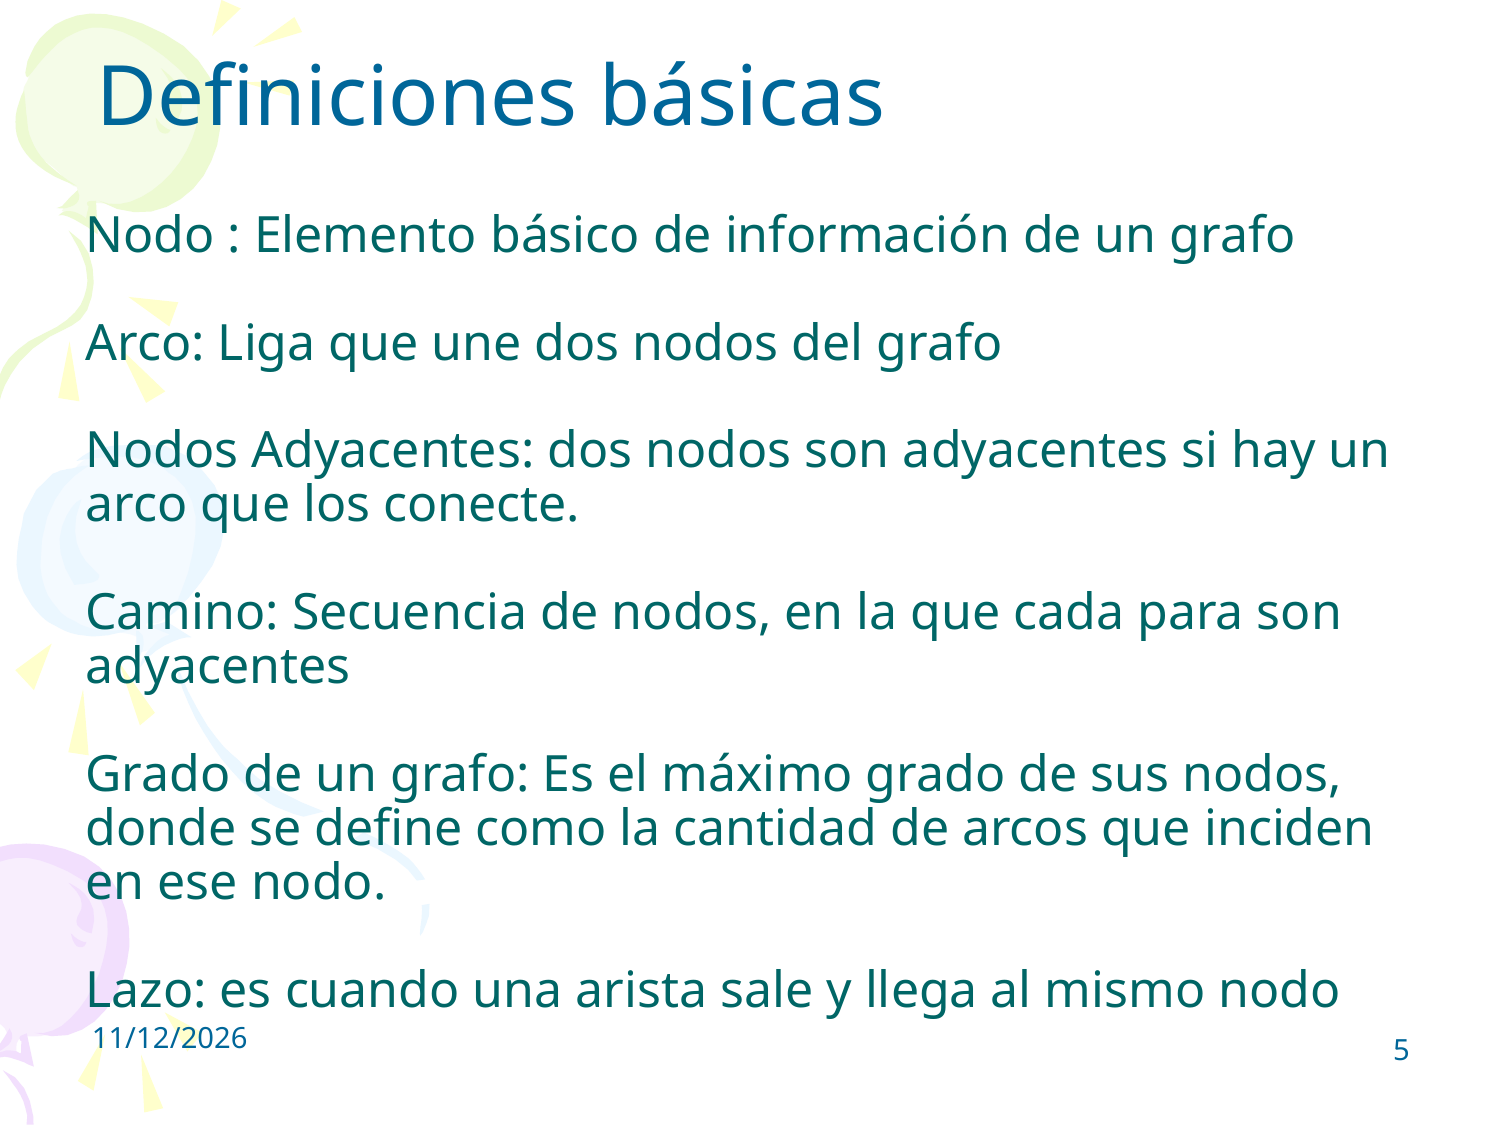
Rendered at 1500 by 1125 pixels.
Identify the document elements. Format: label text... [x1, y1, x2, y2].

text_box Definiciones básicas [82, 35, 1020, 150]
title Nodo : Elemento básico de información de un grafo Arco: Liga que une dos nodos del grafo Nodos Adyacentes: dos nodos son adyacentes si hay un arco que los conecte. Camino: Secuencia de nodos, en la que cada para son adyacentes Grado de un grafo: Es el máximo grado de sus nodos, donde se define como la cantidad de arcos que inciden en ese nodo. Lazo: es cuando una arista sale y llega al mismo nodo [70, 187, 1423, 1027]
slide_number 5 [1074, 1023, 1426, 1100]
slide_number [76, 1011, 428, 1087]
